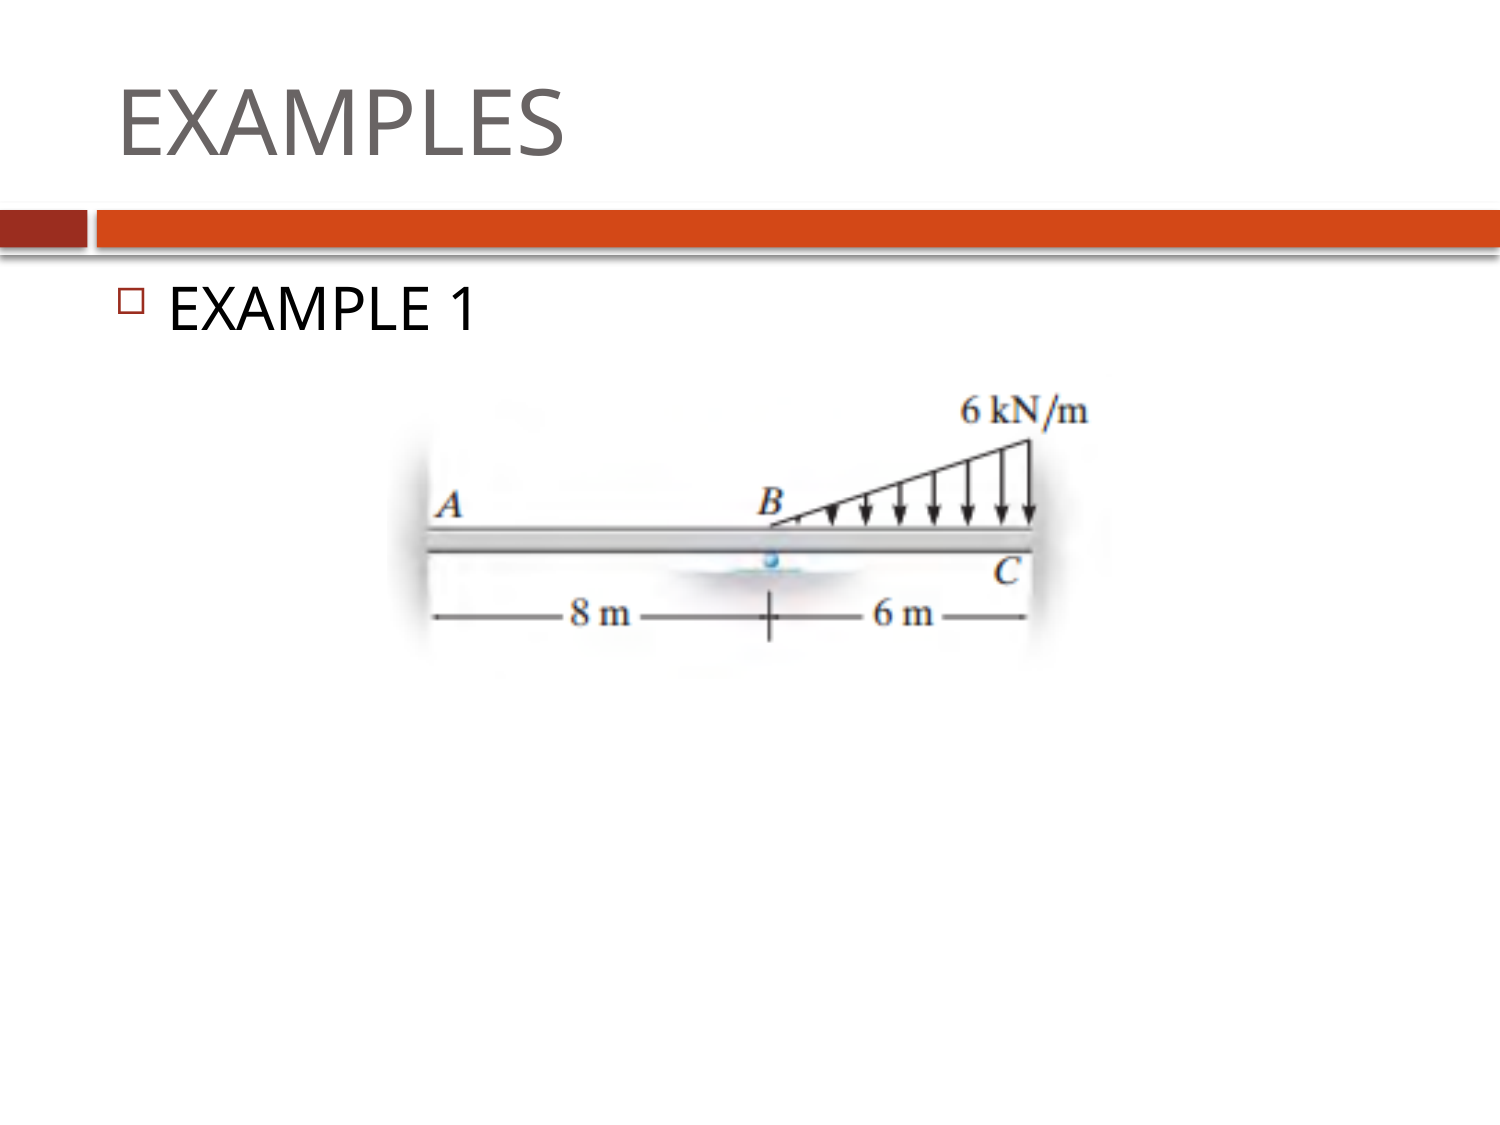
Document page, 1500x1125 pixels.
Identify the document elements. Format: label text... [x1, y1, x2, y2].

title EXAMPLES [100, 37, 1438, 200]
picture [387, 374, 1126, 680]
list EXAMPLE 1 [100, 262, 1438, 1000]
